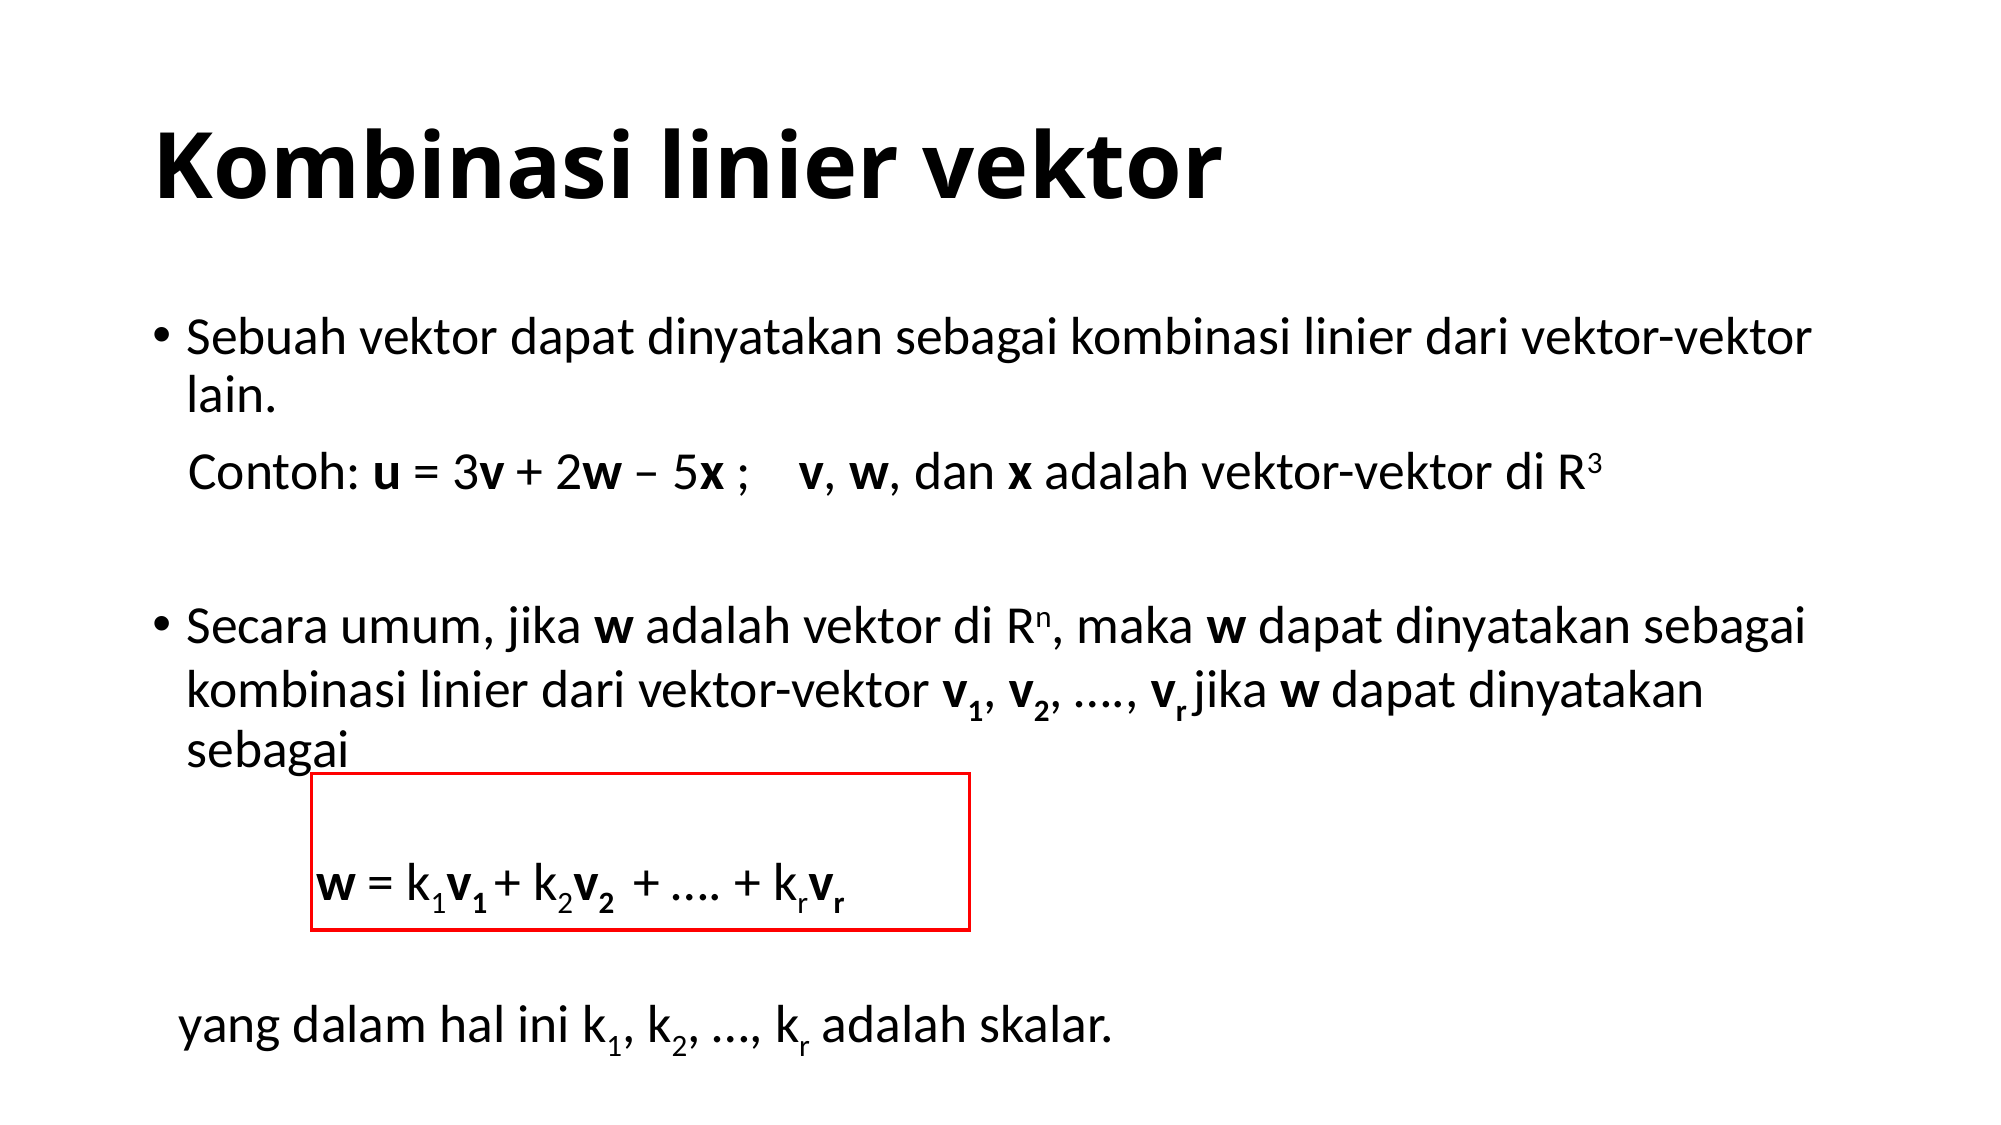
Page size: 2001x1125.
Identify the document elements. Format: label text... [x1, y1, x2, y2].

title Kombinasi linier vektor [137, 59, 1863, 278]
list Sebuah vektor dapat dinyatakan sebagai kombinasi linier dari vektor-vektor lain. Contoh: u = 3v + 2w – 5x ; v, w, dan x adalah vektor-vektor di R3 Secara umum, jika w adalah vektor di Rn, maka w dapat dinyatakan sebagai kombinasi linier dari vektor-vektor v1, v2, …., vr jika w dapat dinyatakan sebagai w = k1v1 + k2v2 + …. + krvr yang dalam hal ini k1, k2, …, kr adalah skalar. [137, 301, 1863, 1067]
text_box [311, 772, 971, 931]
